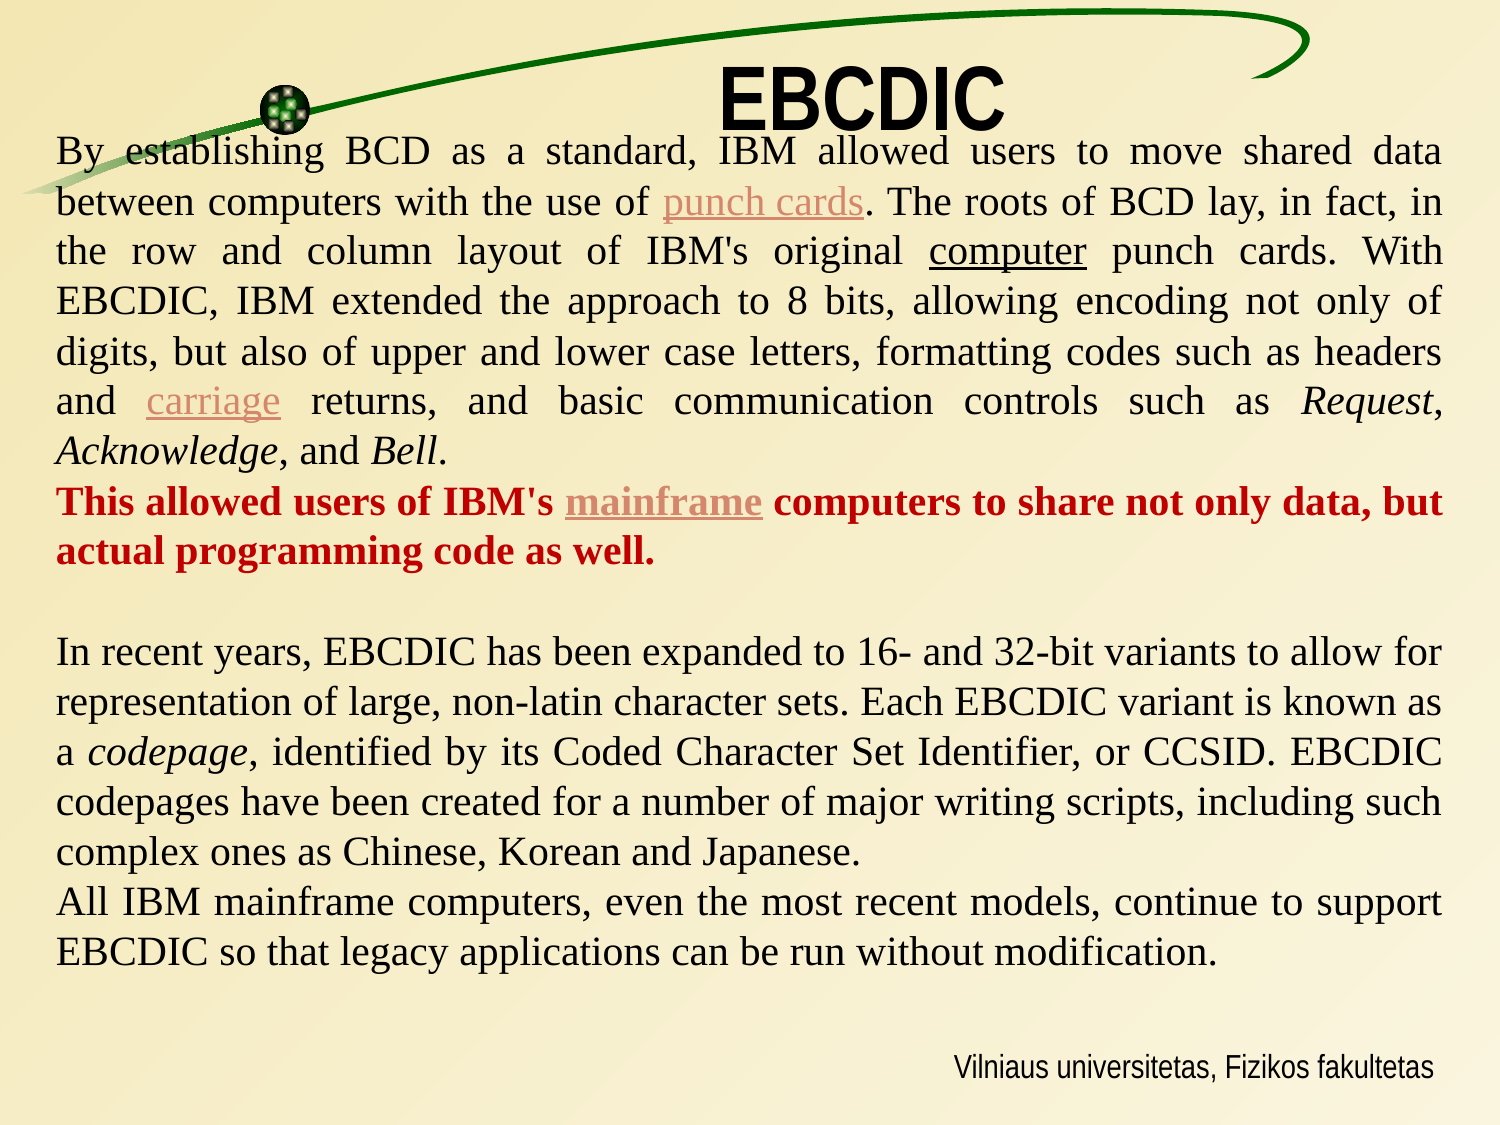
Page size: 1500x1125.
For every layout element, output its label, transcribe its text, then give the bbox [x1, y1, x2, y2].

title EBCDIC [225, 0, 1500, 188]
text_box By establishing BCD as a standard, IBM allowed users to move shared data between computers with the use of punch cards. The roots of BCD lay, in fact, in the row and column layout of IBM's original computer punch cards. With EBCDIC, IBM extended the approach to 8 bits, allowing encoding not only of digits, but also of upper and lower case letters, formatting codes such as headers and carriage returns, and basic communication controls such as Request, Acknowledge, and Bell. This allowed users of IBM's mainframe computers to share not only data, but actual programming code as well. In recent years, EBCDIC has been expanded to 16- and 32-bit variants to allow for representation of large, non-latin character sets. Each EBCDIC variant is known as a codepage, identified by its Coded Character Set Identifier, or CCSID. EBCDIC codepages have been created for a number of major writing scripts, including such complex ones as Chinese, Korean and Japanese. All IBM mainframe computers, even the most recent models, continue to support EBCDIC so that legacy applications can be run without modification. [41, 115, 1459, 981]
footer Vilniaus universitetas, Fizikos fakultetas [825, 1037, 1450, 1125]
